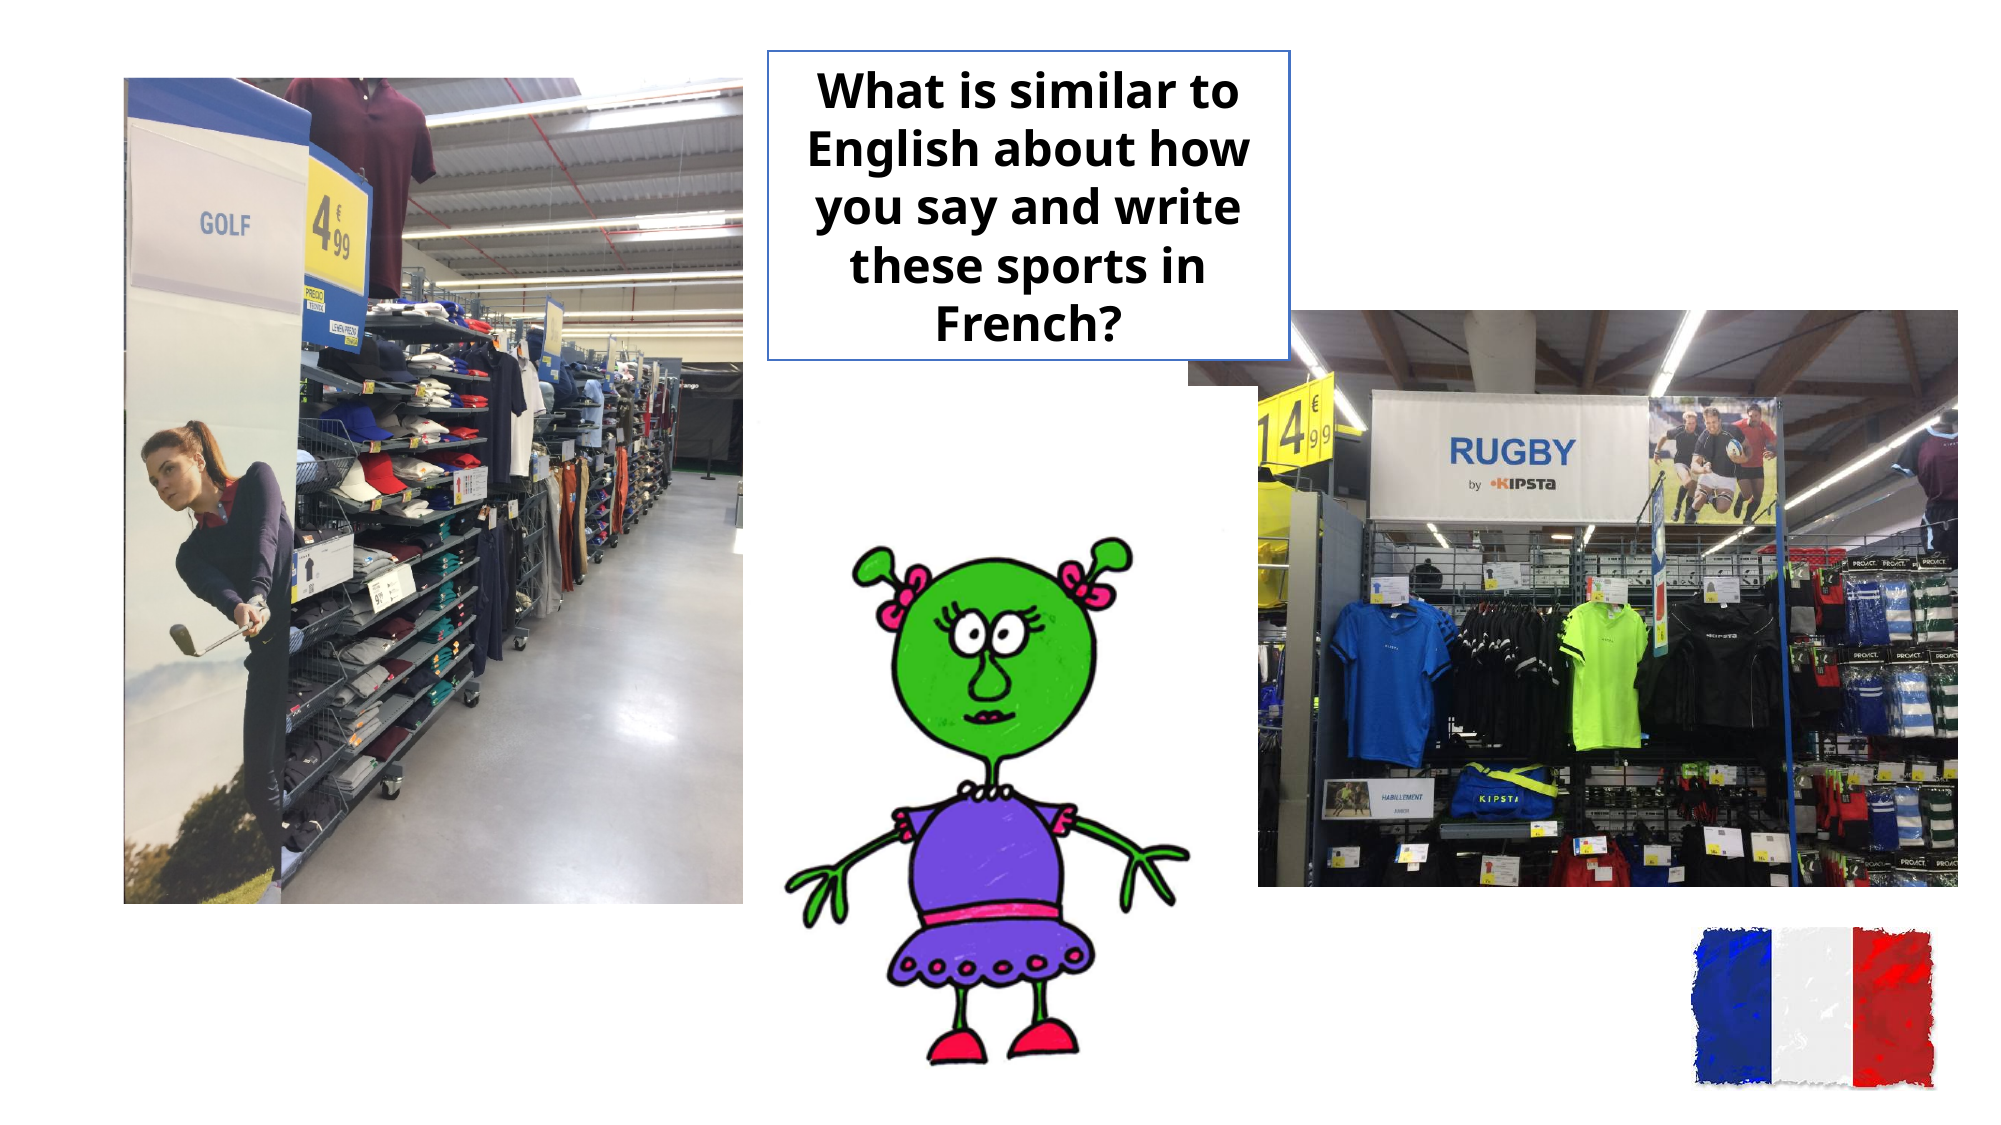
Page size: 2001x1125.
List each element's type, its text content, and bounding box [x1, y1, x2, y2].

picture [1691, 927, 1938, 1091]
title What is similar to English about how you say and write these sports in French? [767, 50, 1291, 361]
picture [19, 79, 1958, 1091]
